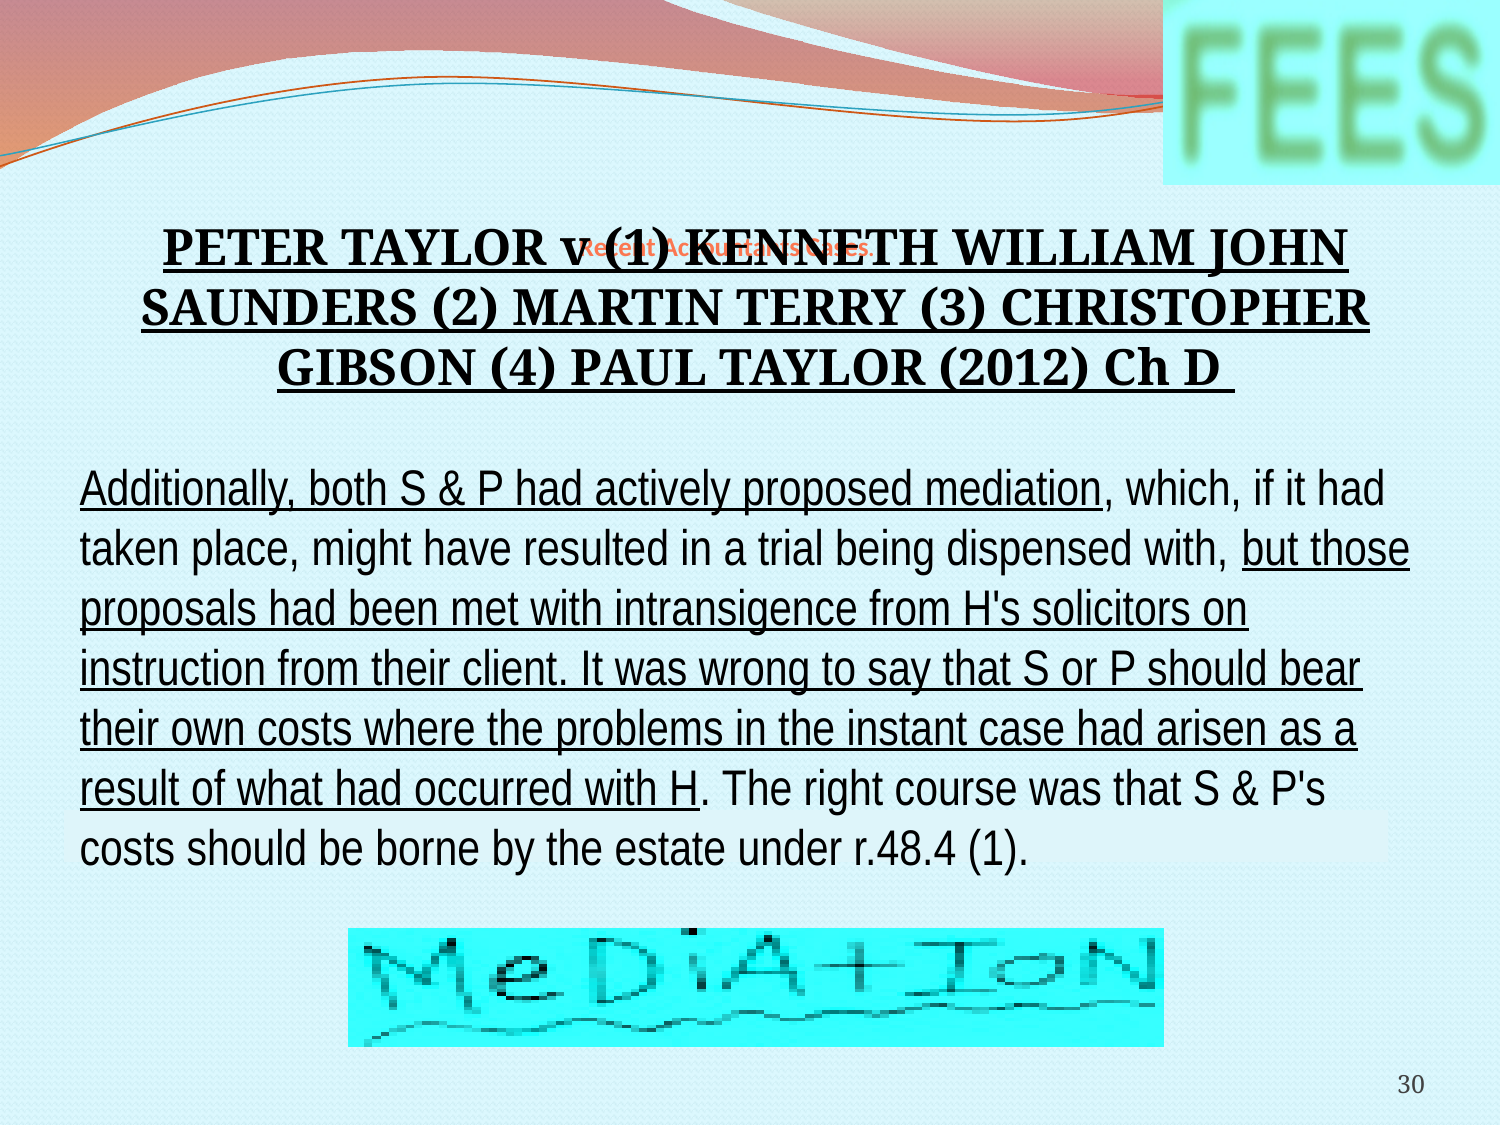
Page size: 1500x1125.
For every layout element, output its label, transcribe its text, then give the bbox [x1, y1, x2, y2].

slide_number 30 [1353, 1042, 1425, 1103]
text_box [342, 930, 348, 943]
text_box [891, 943, 1169, 1060]
text_box PETER TAYLOR v (1) KENNETH WILLIAM JOHN SAUNDERS (2) MARTIN TERRY (3) CHRISTOPHER GIBSON (4) PAUL TAYLOR (2012) Ch D Additionally, both S & P had actively proposed mediation, which, if it had taken place, might have resulted in a trial being dispensed with, but those proposals had been met with intransigence from H's solicitors on instruction from their client. It was wrong to say that S or P should bear their own costs where the problems in the instant case had arisen as a result of what had occurred with H. The right course was that S & P's costs should be borne by the estate under r.48.4 (1). [64, 208, 1447, 943]
picture [348, 928, 1164, 1047]
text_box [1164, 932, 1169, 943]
text_box [891, 943, 1353, 1118]
picture [1163, 0, 1500, 185]
